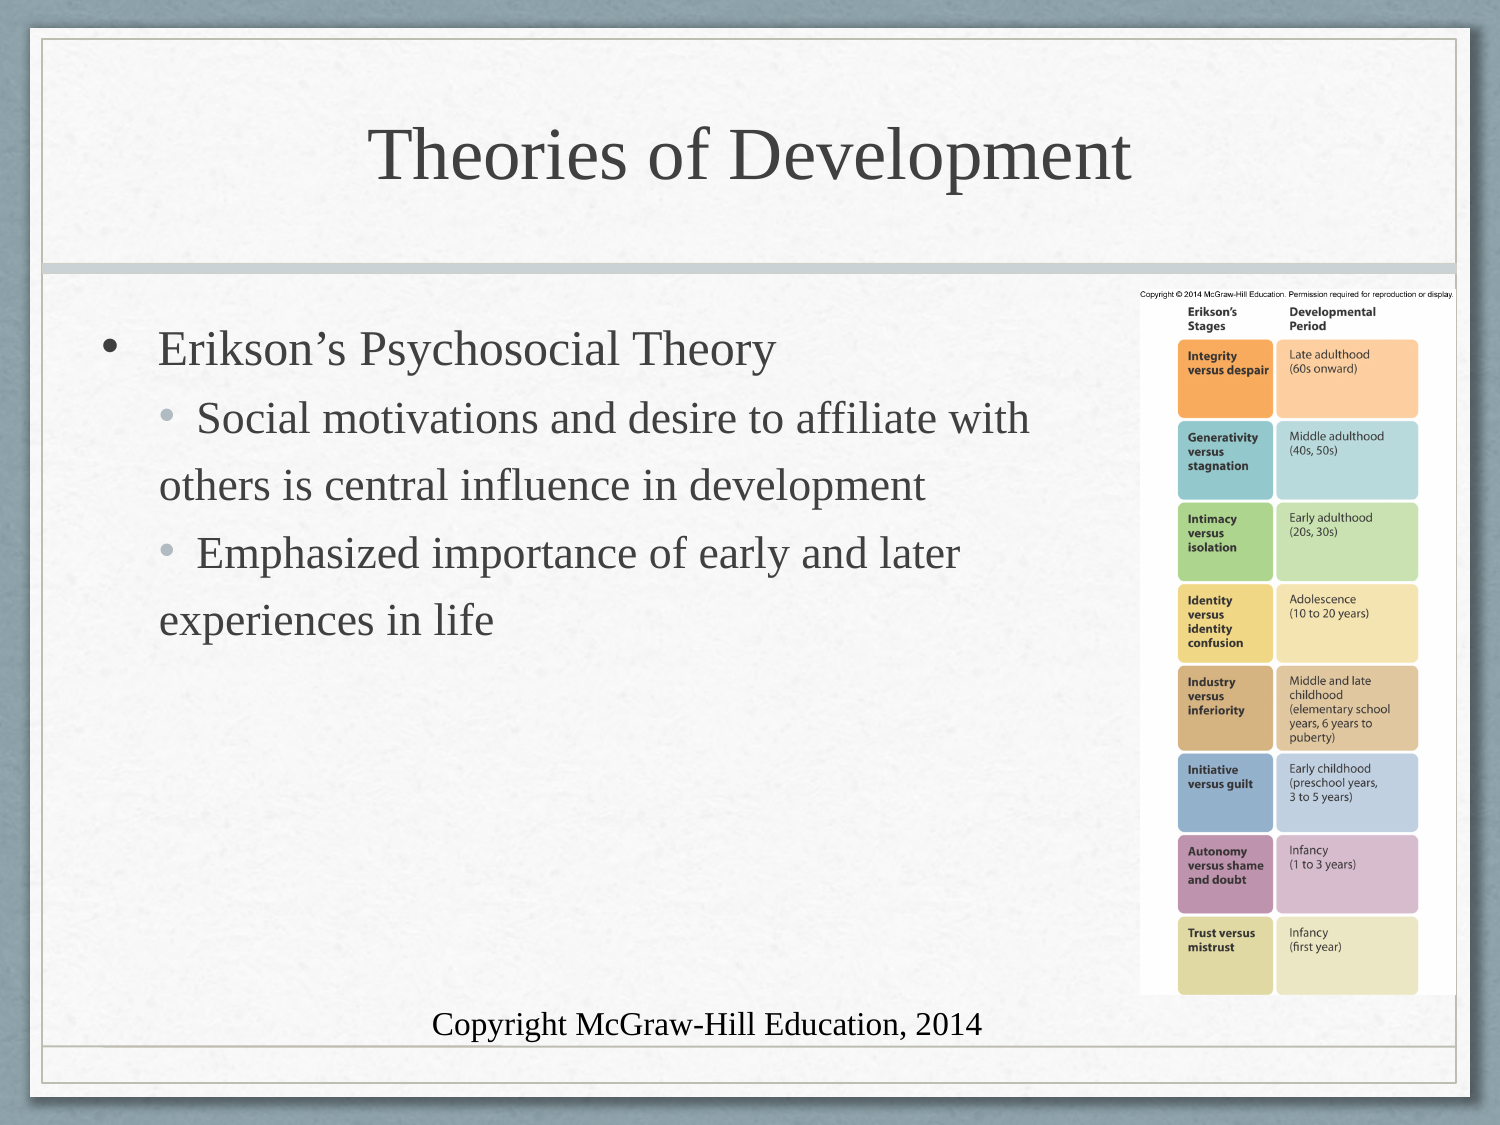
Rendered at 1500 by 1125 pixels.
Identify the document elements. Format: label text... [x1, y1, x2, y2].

picture [30, 28, 1470, 1097]
title Theories of Development [147, 40, 1353, 260]
text_box Copyright McGraw-Hill Education, 2014 [274, 994, 1141, 1050]
list Erikson’s Psychosocial Theory Social motivations and desire to affiliate with others is central influence in development Emphasized importance of early and later experiences in life [86, 307, 1133, 995]
